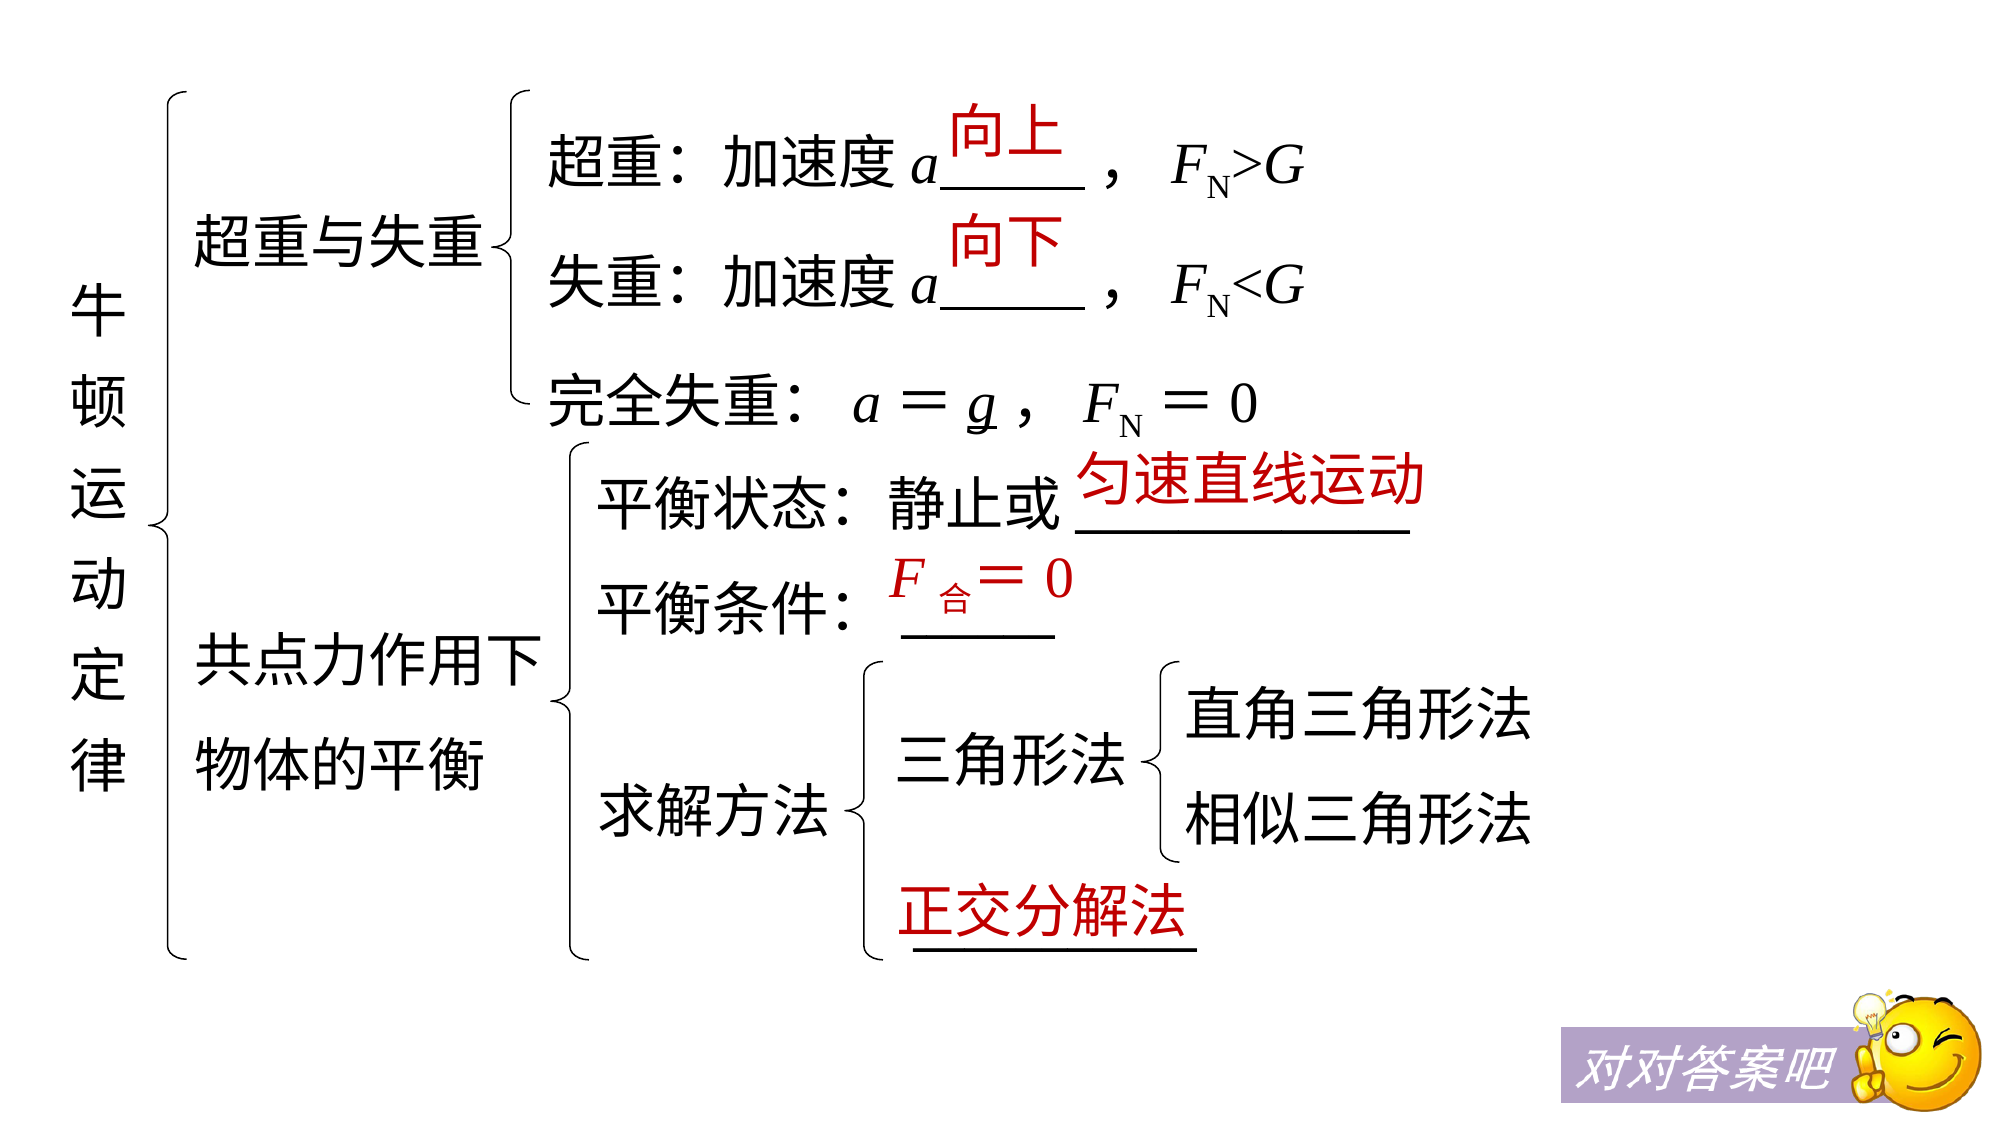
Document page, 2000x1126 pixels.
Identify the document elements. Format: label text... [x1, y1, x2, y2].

text_box [491, 89, 530, 405]
text_box F合＝0 [874, 531, 1089, 626]
text_box [1140, 662, 1180, 863]
text_box 正交分解法 [881, 866, 1203, 951]
text_box ___________ [898, 878, 1212, 963]
text_box 共点力作用下 物体的平衡 [179, 581, 559, 806]
text_box 超重与失重 [179, 198, 501, 283]
text_box [844, 660, 884, 961]
text_box 向下 [933, 196, 1080, 282]
text_box 求解方法 [582, 767, 846, 852]
text_box 直角三角形法 相似三角形法 [1169, 635, 1609, 860]
text_box 向上 [933, 87, 1080, 172]
text_box [550, 441, 590, 961]
text_box 平衡状态：静止或_____________ 平衡条件：______ [581, 424, 1615, 649]
text_box 牛顿运动定律 [54, 245, 144, 806]
picture [1542, 988, 1983, 1125]
text_box 三角形法 [879, 716, 1143, 801]
text_box 超重：加速度a ，FN>G 失重：加速度a ，FN<G 完全失重：a＝g，FN＝0 [532, 78, 1608, 452]
text_box [147, 90, 187, 960]
text_box 匀速直线运动 [1061, 434, 1441, 520]
